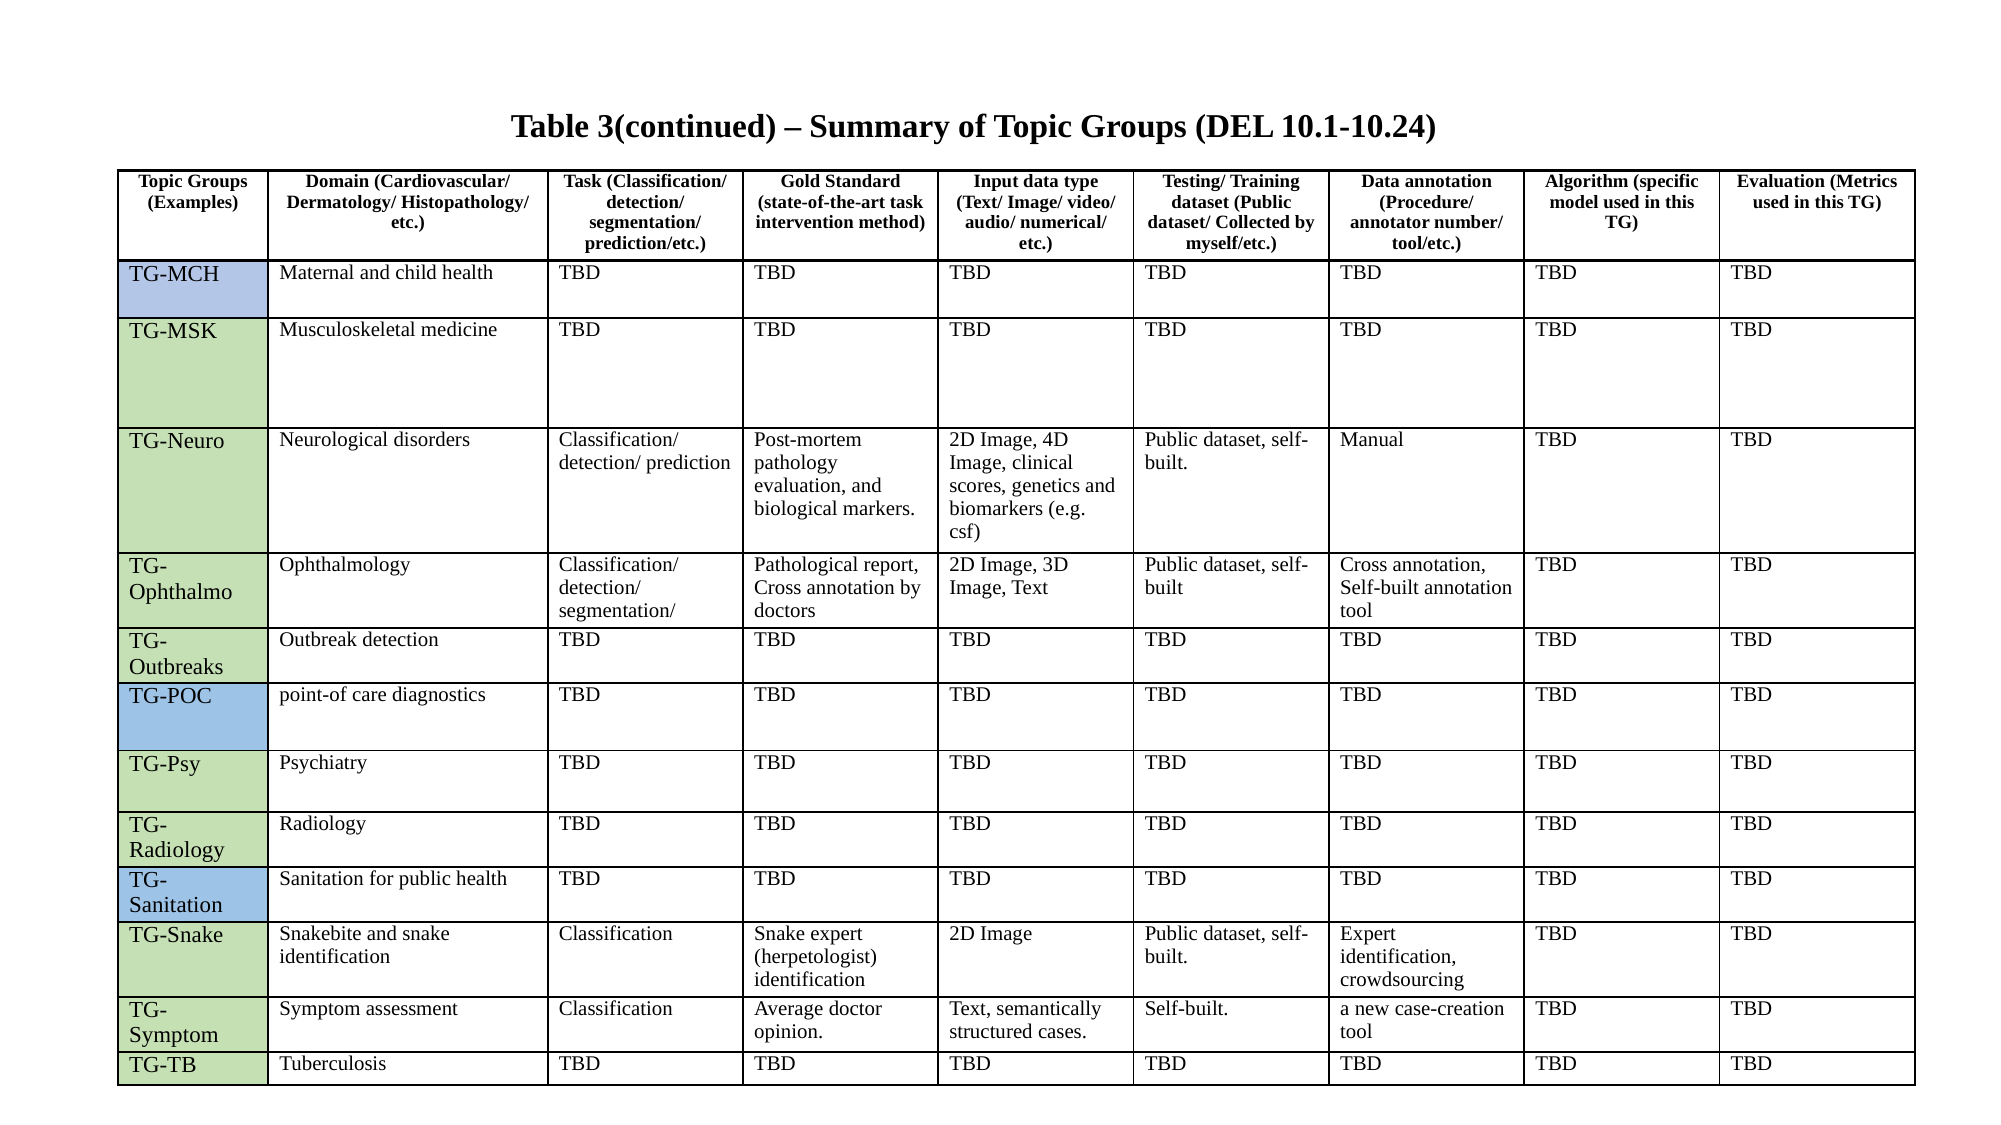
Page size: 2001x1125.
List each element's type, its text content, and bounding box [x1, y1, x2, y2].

table_cell TBD [1134, 1053, 1328, 1084]
table_cell TBD [1525, 684, 1719, 750]
table_cell Expert identification, crowdsourcing [1330, 923, 1523, 996]
table_cell TBD [1525, 629, 1719, 682]
table_cell Musculoskeletal medicine [269, 319, 547, 427]
table_cell Radiology [269, 813, 547, 866]
table_cell TG-Outbreaks [119, 629, 267, 682]
table_cell TBD [1330, 629, 1523, 682]
table_header Input data type (Text/ Image/ video/ audio/ numerical/‌etc.) [939, 172, 1133, 259]
table_cell Public dataset, self-built. [1134, 923, 1328, 996]
table_cell TBD [744, 751, 937, 811]
table_cell TBD [1720, 998, 1914, 1051]
table_header Data annotation (Procedure/ annotator number/ tool/‌etc.) [1330, 172, 1523, 259]
table_header Algorithm (specific model used in this TG) [1525, 172, 1719, 259]
table_cell TBD [939, 684, 1133, 750]
table_cell TBD [744, 684, 937, 750]
table_cell TBD [939, 813, 1133, 866]
table_cell TBD [549, 868, 742, 921]
table_cell TBD [939, 319, 1133, 427]
table_cell Post-mortem pathology evaluation, and biological markers. [744, 429, 937, 552]
table_cell Public dataset, self-built. [1134, 429, 1328, 552]
table_cell TG-Neuro [119, 429, 267, 552]
table_cell Neurological disorders [269, 429, 547, 552]
table_cell TBD [1525, 813, 1719, 866]
table_cell TG-MSK [119, 319, 267, 427]
table_cell TBD [1720, 629, 1914, 682]
table_cell TBD [1525, 554, 1719, 627]
table_cell Maternal and child health [269, 262, 547, 317]
table_cell TBD [549, 1053, 742, 1084]
table_cell Psychiatry [269, 751, 547, 811]
table_cell TBD [939, 629, 1133, 682]
text_box Table 3(continued) – Summary of Topic Groups (DEL 10.1-10.24) [495, 97, 1453, 152]
table_cell TBD [1134, 751, 1328, 811]
table_cell TBD [1134, 629, 1328, 682]
table_cell TBD [549, 319, 742, 427]
table_cell TBD [1134, 684, 1328, 750]
table_cell TBD [744, 868, 937, 921]
table_cell TBD [939, 262, 1133, 317]
table_cell Sanitation for public health [269, 868, 547, 921]
table_cell TBD [1330, 1053, 1523, 1084]
table_cell TBD [1330, 319, 1523, 427]
table_cell Ophthalmology [269, 554, 547, 627]
table_cell Manual [1330, 429, 1523, 552]
table_cell TBD [1525, 868, 1719, 921]
table_cell Average doctor opinion. [744, 998, 937, 1051]
table_cell TBD [1525, 923, 1719, 996]
table_cell Cross annotation, Self-built annotation tool [1330, 554, 1523, 627]
table_cell Outbreak detection [269, 629, 547, 682]
table_cell Tuberculosis [269, 1053, 547, 1084]
table_cell TG-TB [119, 1053, 267, 1084]
table_cell TBD [939, 868, 1133, 921]
table_header Evaluation (Metrics used in this TG) [1720, 172, 1914, 259]
table_cell TBD [1525, 1053, 1719, 1084]
table_cell TBD [744, 629, 937, 682]
table_cell a new case-creation tool [1330, 998, 1523, 1051]
table_cell TBD [1720, 868, 1914, 921]
table_cell Classification [549, 998, 742, 1051]
table_cell TBD [549, 262, 742, 317]
table_cell Classification/ detection/ segmentation/ [549, 554, 742, 627]
table_cell TG-Psy [119, 751, 267, 811]
table_cell TBD [1720, 923, 1914, 996]
table_cell TBD [1134, 868, 1328, 921]
table_header Task (Classification/ detection/ segmentation/ prediction/‌etc.) [549, 172, 742, 259]
table_cell TBD [744, 813, 937, 866]
table_cell Pathological report, Cross annotation by doctors [744, 554, 937, 627]
table_cell Public dataset, self-built [1134, 554, 1328, 627]
table_cell TBD [1134, 319, 1328, 427]
table_cell TBD [1720, 319, 1914, 427]
table_cell TBD [1720, 751, 1914, 811]
table_cell Text, semantically structured cases. [939, 998, 1133, 1051]
table_cell TBD [549, 751, 742, 811]
table_cell TBD [1330, 262, 1523, 317]
table_cell TBD [1720, 429, 1914, 552]
table_cell TBD [1525, 998, 1719, 1051]
table_cell TG-POC [119, 684, 267, 750]
table_cell TBD [1330, 684, 1523, 750]
table_cell TBD [1330, 813, 1523, 866]
table_cell TBD [1720, 813, 1914, 866]
table_cell TG-MCH [119, 262, 267, 317]
table_cell 2D Image [939, 923, 1133, 996]
table_cell 2D Image, 3D Image, Text [939, 554, 1133, 627]
table_cell TBD [1330, 751, 1523, 811]
table_cell TBD [549, 813, 742, 866]
table_cell TBD [744, 1053, 937, 1084]
table_cell Snakebite and snake identification [269, 923, 547, 996]
table_cell TBD [1134, 813, 1328, 866]
table_cell Snake expert (herpetologist) identification [744, 923, 937, 996]
table_cell TBD [1525, 262, 1719, 317]
table_cell TBD [744, 319, 937, 427]
table_cell TBD [549, 629, 742, 682]
table_header Testing/ Training dataset (Public dataset/ Collected by myself/‌etc.) [1134, 172, 1328, 259]
table_cell TBD [939, 751, 1133, 811]
table_cell TBD [1134, 262, 1328, 317]
table_cell TBD [1720, 554, 1914, 627]
table_header Domain (Cardiovascular/ Dermatology/ Histopathology/‌etc.) [269, 172, 547, 259]
table_cell Classification [549, 923, 742, 996]
table_cell TG-Symptom [119, 998, 267, 1051]
table_cell TBD [939, 1053, 1133, 1084]
table_cell point-of care diagnostics [269, 684, 547, 750]
table_cell TBD [549, 684, 742, 750]
table_cell Self-built. [1134, 998, 1328, 1051]
table_cell TBD [1525, 319, 1719, 427]
table_cell TG-Ophthalmo [119, 554, 267, 627]
table_cell TBD [1720, 684, 1914, 750]
table_cell 2D Image, 4D Image, clinical scores, genetics and biomarkers (e.g. csf) [939, 429, 1133, 552]
table_header Topic Groups (Examples) [119, 172, 267, 259]
table_header Gold Standard (state-of-the-art task intervention method) [744, 172, 937, 259]
table_cell TBD [1525, 429, 1719, 552]
table_cell TBD [744, 262, 937, 317]
table_cell TG-Radiology [119, 813, 267, 866]
table_cell Symptom assessment [269, 998, 547, 1051]
table_cell TG-Snake [119, 923, 267, 996]
table_cell TBD [1720, 262, 1914, 317]
table_cell TG-Sanitation [119, 868, 267, 921]
table_cell TBD [1525, 751, 1719, 811]
table_cell TBD [1330, 868, 1523, 921]
table_cell Classification/ detection/ prediction [549, 429, 742, 552]
table_cell TBD [1720, 1053, 1914, 1084]
